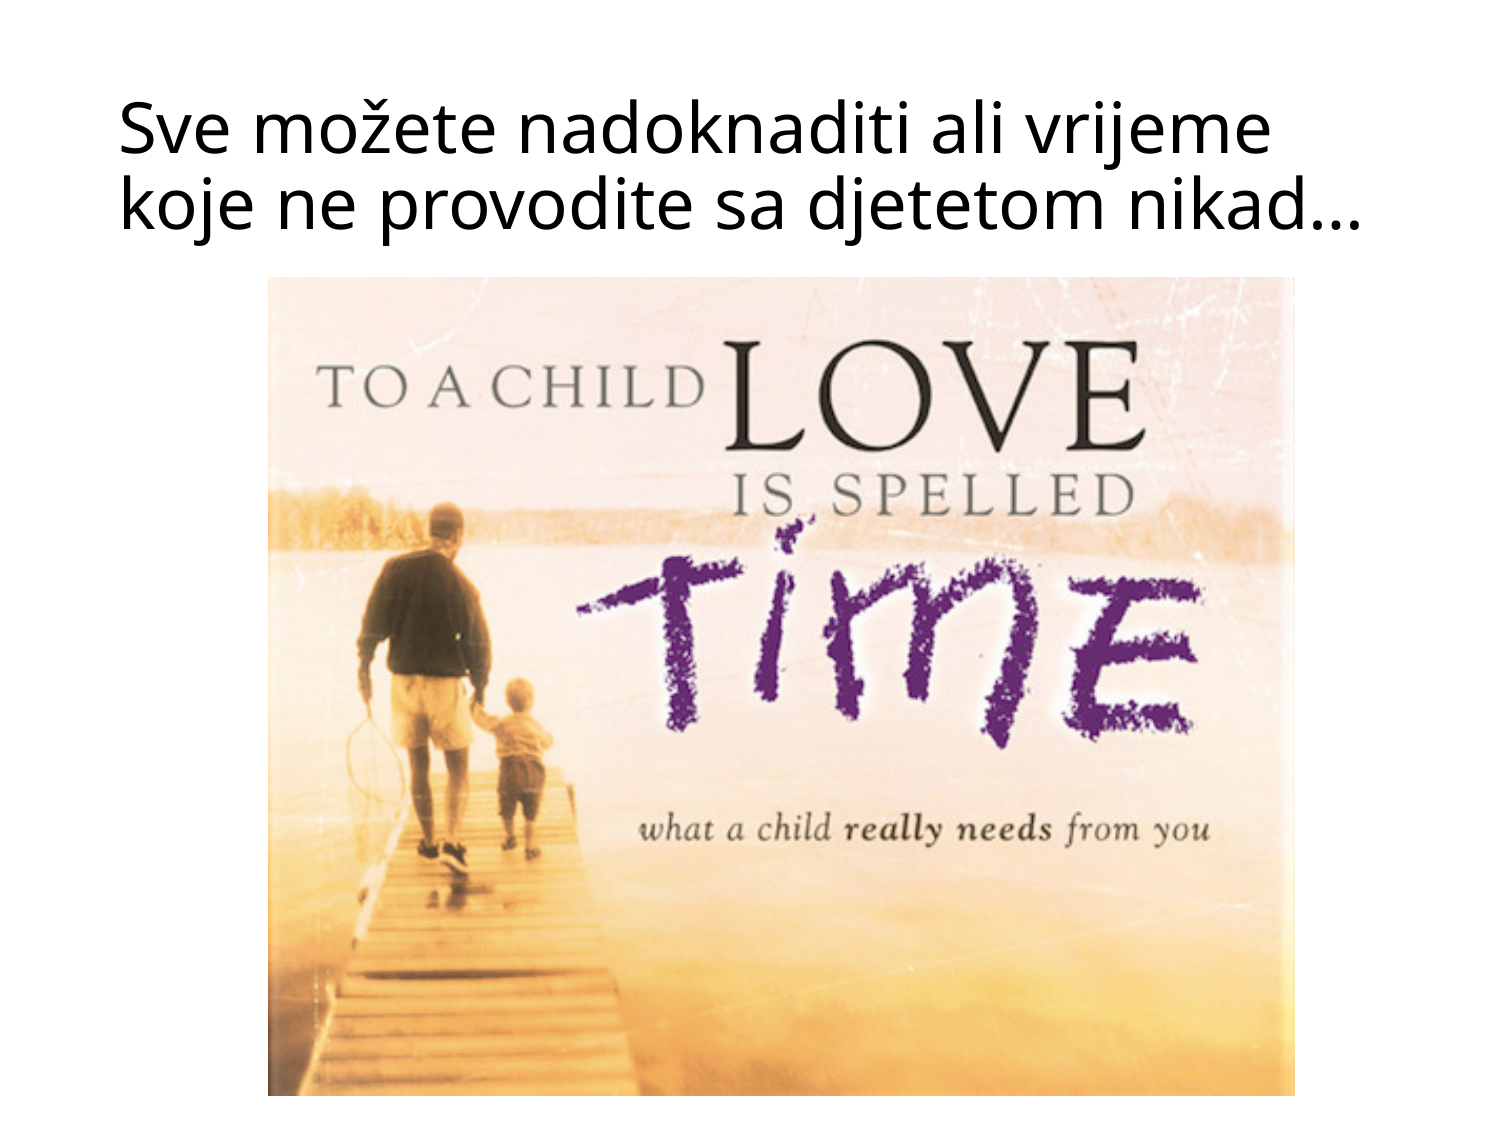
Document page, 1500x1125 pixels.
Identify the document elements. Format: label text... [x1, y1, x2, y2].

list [268, 277, 1295, 1096]
title Sve možete nadoknaditi ali vrijeme koje ne provodite sa djetetom nikad… [103, 59, 1397, 278]
